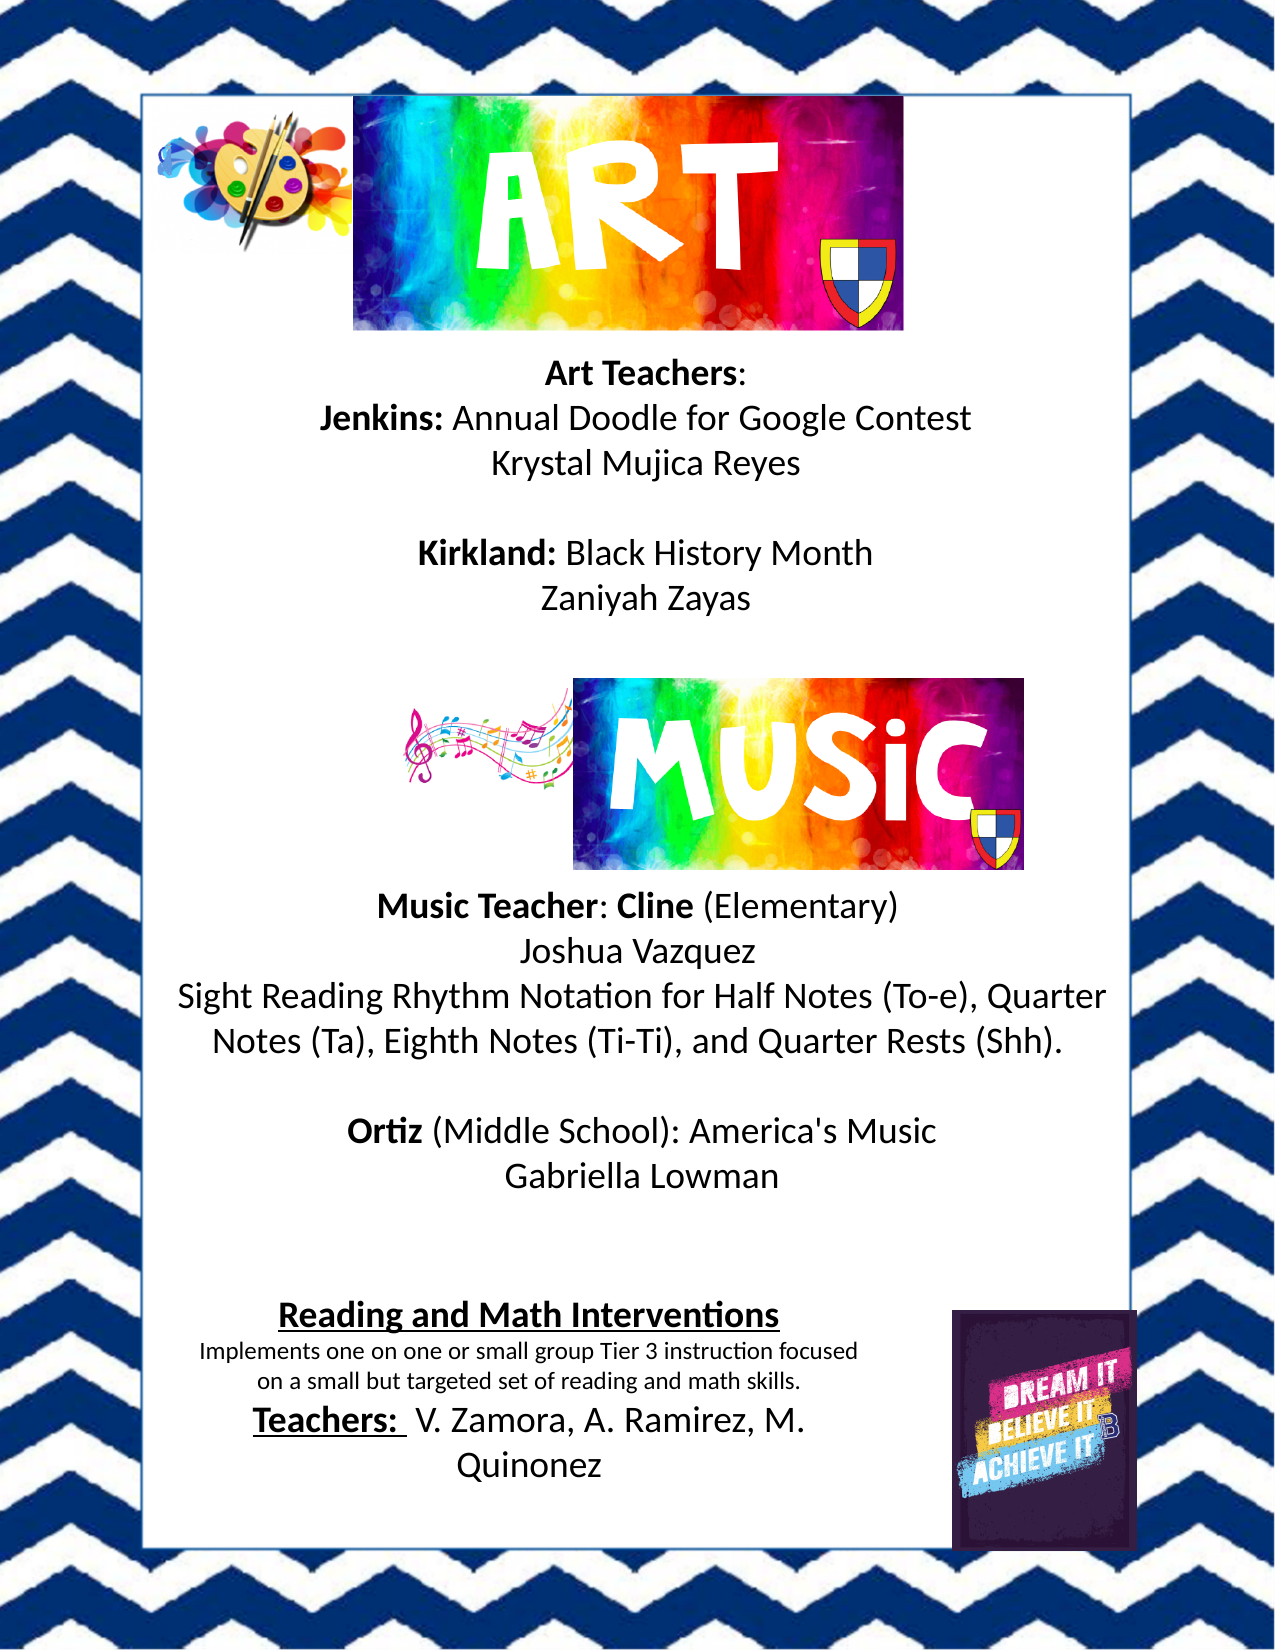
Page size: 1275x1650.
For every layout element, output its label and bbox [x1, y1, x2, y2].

picture [147, 96, 425, 331]
picture [952, 1310, 1137, 1551]
picture [403, 678, 1025, 870]
list [0, 0, 1275, 1650]
picture [404, 96, 904, 331]
